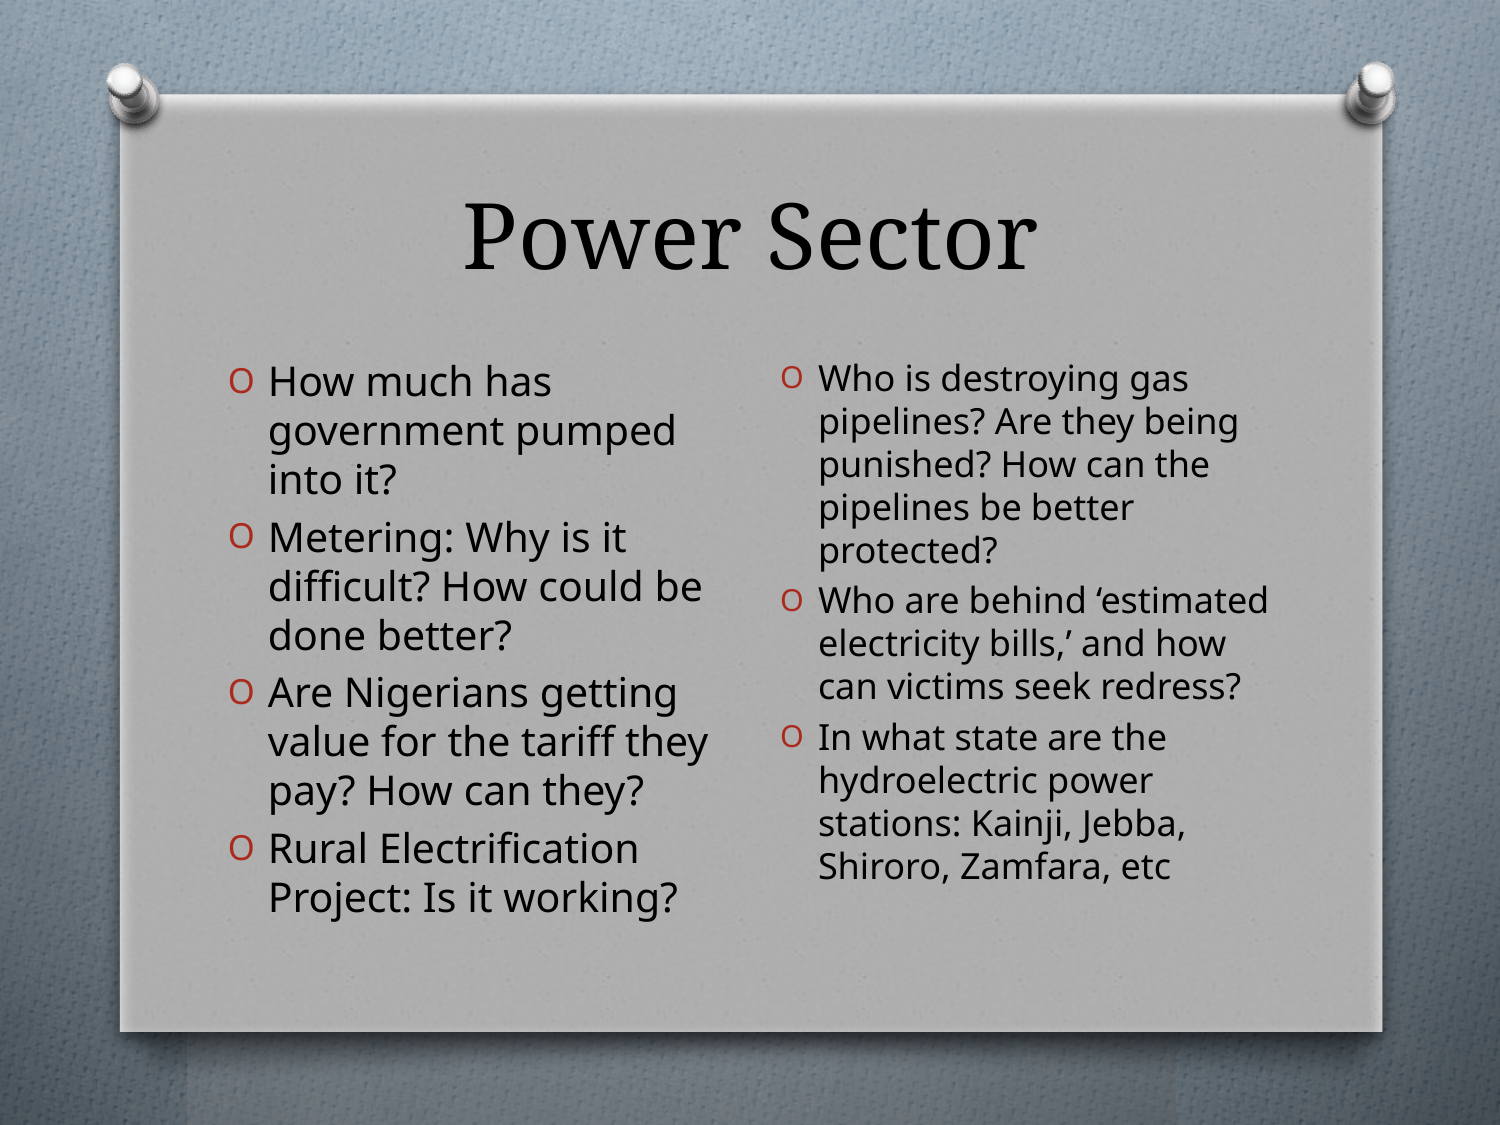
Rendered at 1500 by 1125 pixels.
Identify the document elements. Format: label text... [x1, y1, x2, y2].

title Power Sector [179, 134, 1323, 332]
list Who is destroying gas pipelines? Are they being punished? How can the pipelines be better protected? Who are behind ‘estimated electricity bills,’ and how can victims seek redress? In what state are the hydroelectric power stations: Kainji, Jebba, Shiroro, Zamfara, etc [765, 347, 1290, 939]
picture [75, 29, 198, 153]
list How much has government pumped into it? Metering: Why is it difficult? How could be done better? Are Nigerians getting value for the tariff they pay? How can they? Rural Electrification Project: Is it working? [213, 348, 738, 939]
picture [1317, 35, 1439, 156]
